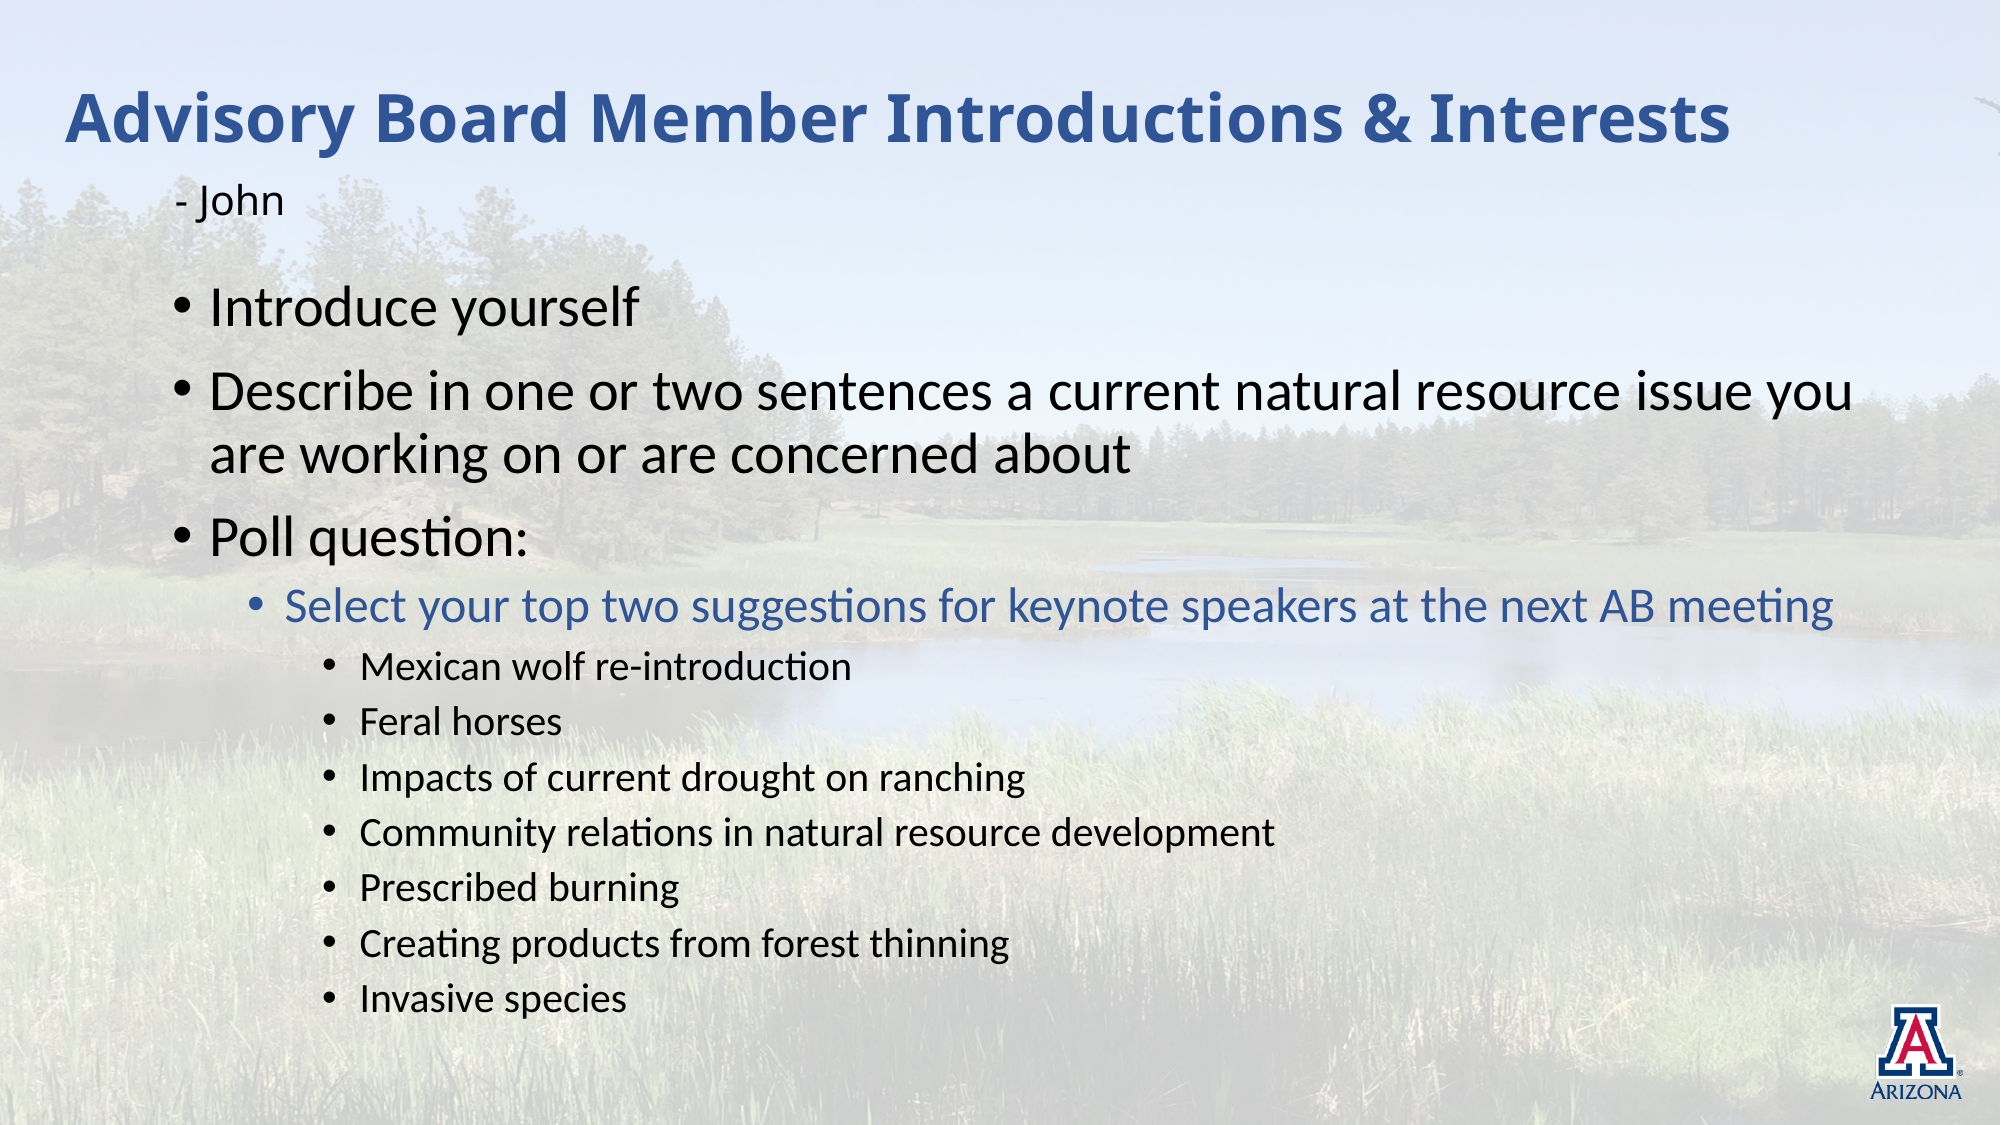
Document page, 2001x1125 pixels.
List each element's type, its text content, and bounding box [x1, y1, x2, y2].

list Introduce yourself Describe in one or two sentences a current natural resource issue you are working on or are concerned about Poll question: Select your top two suggestions for keynote speakers at the next AB meeting Mexican wolf re-introduction Feral horses Impacts of current drought on ranching Community relations in natural resource development Prescribed burning Creating products from forest thinning Invasive species [157, 268, 1893, 1099]
title Advisory Board Member Introductions & Interests - John [50, 77, 1924, 304]
picture [1869, 1004, 1963, 1099]
